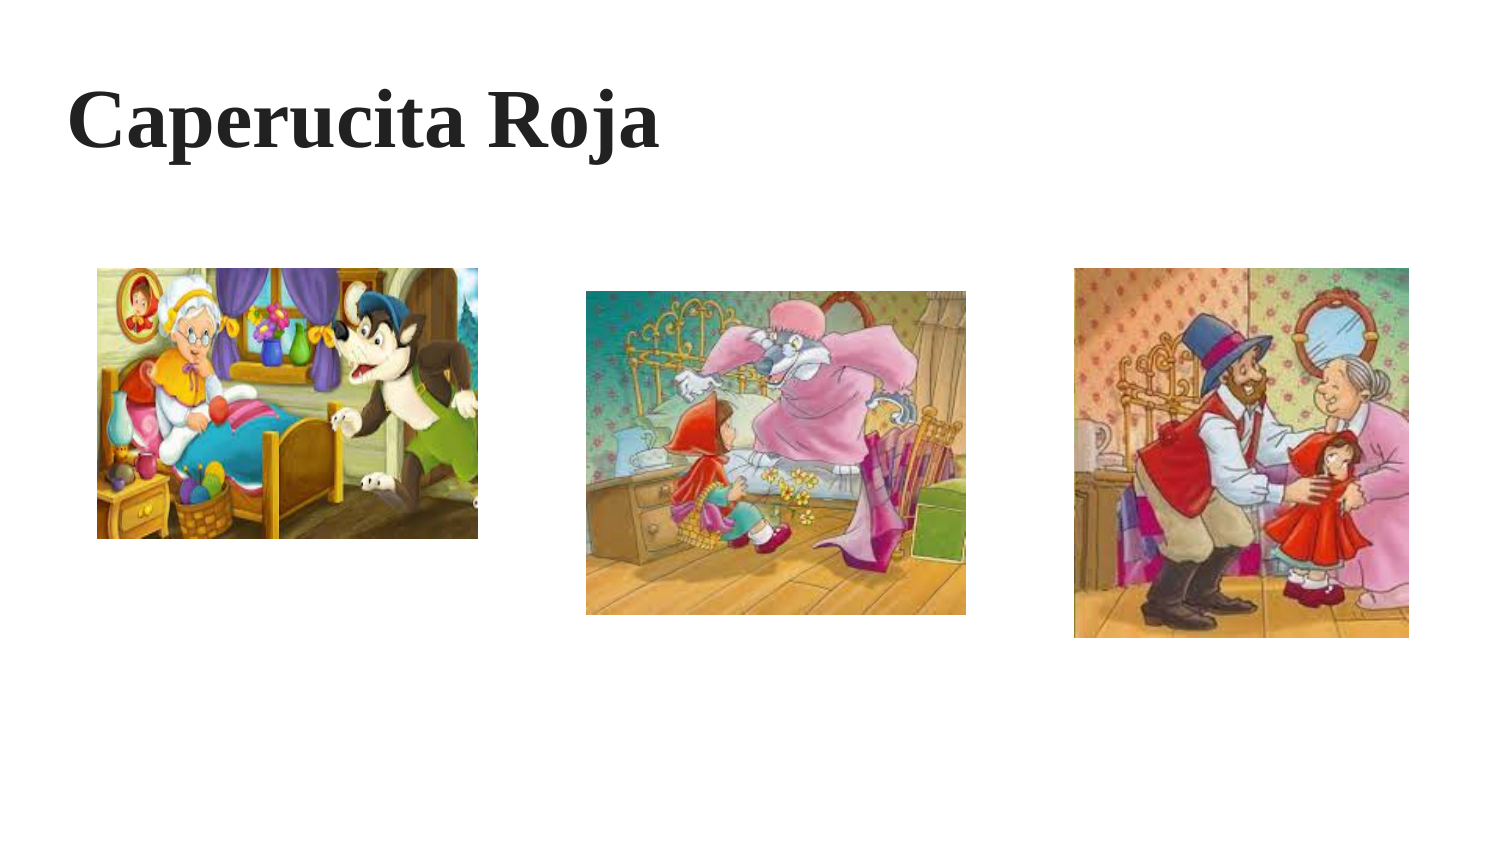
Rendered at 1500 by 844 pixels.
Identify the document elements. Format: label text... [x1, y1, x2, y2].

title Caperucita Roja [51, 48, 1449, 180]
picture [1074, 268, 1409, 638]
picture [585, 291, 967, 616]
picture [97, 268, 478, 539]
